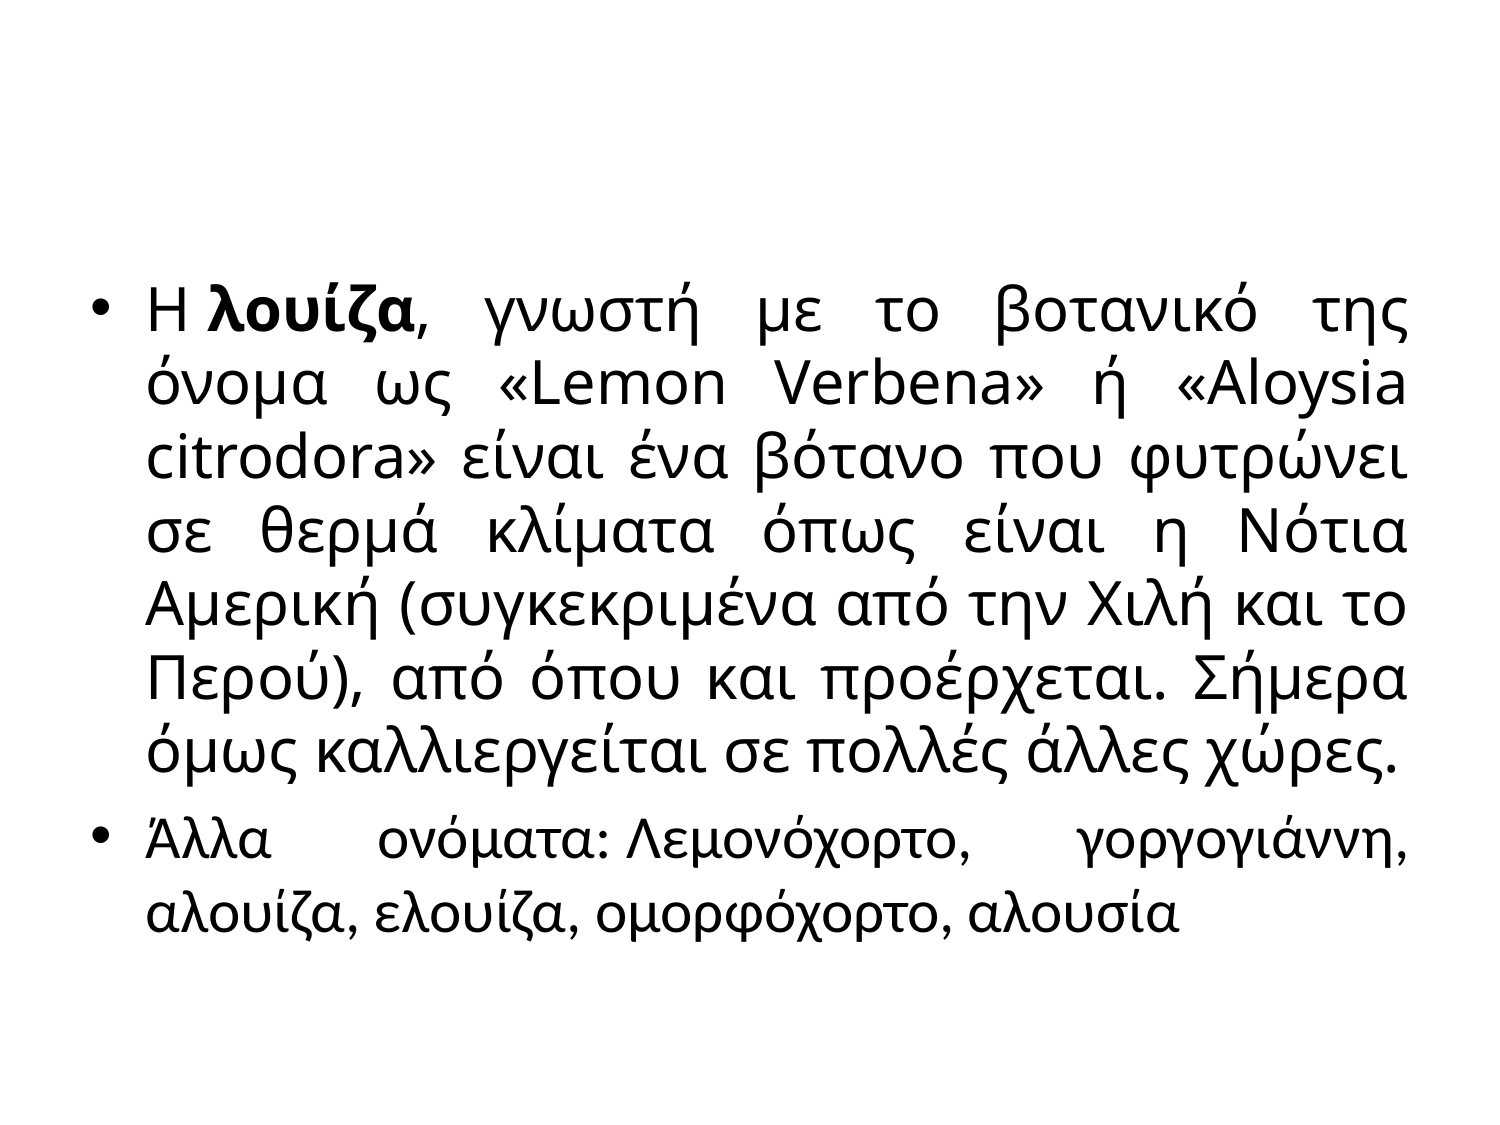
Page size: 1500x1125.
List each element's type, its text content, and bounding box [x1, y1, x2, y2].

list Η λουίζα, γνωστή με το βοτανικό της όνομα ως «Lemon Verbena» ή «Aloysia citrodora» είναι ένα βότανο που φυτρώνει σε θερμά κλίματα όπως είναι η Νότια Αμερική (συγκεκριμένα από την Χιλή και το Περού), από όπου και προέρχεται. Σήμερα όμως καλλιεργείται σε πολλές άλλες χώρες. Άλλα ονόματα: Λεμονόχορτο, γοργογιάννη, αλουίζα, ελουίζα, ομορφόχορτο, αλουσία [75, 262, 1425, 1005]
